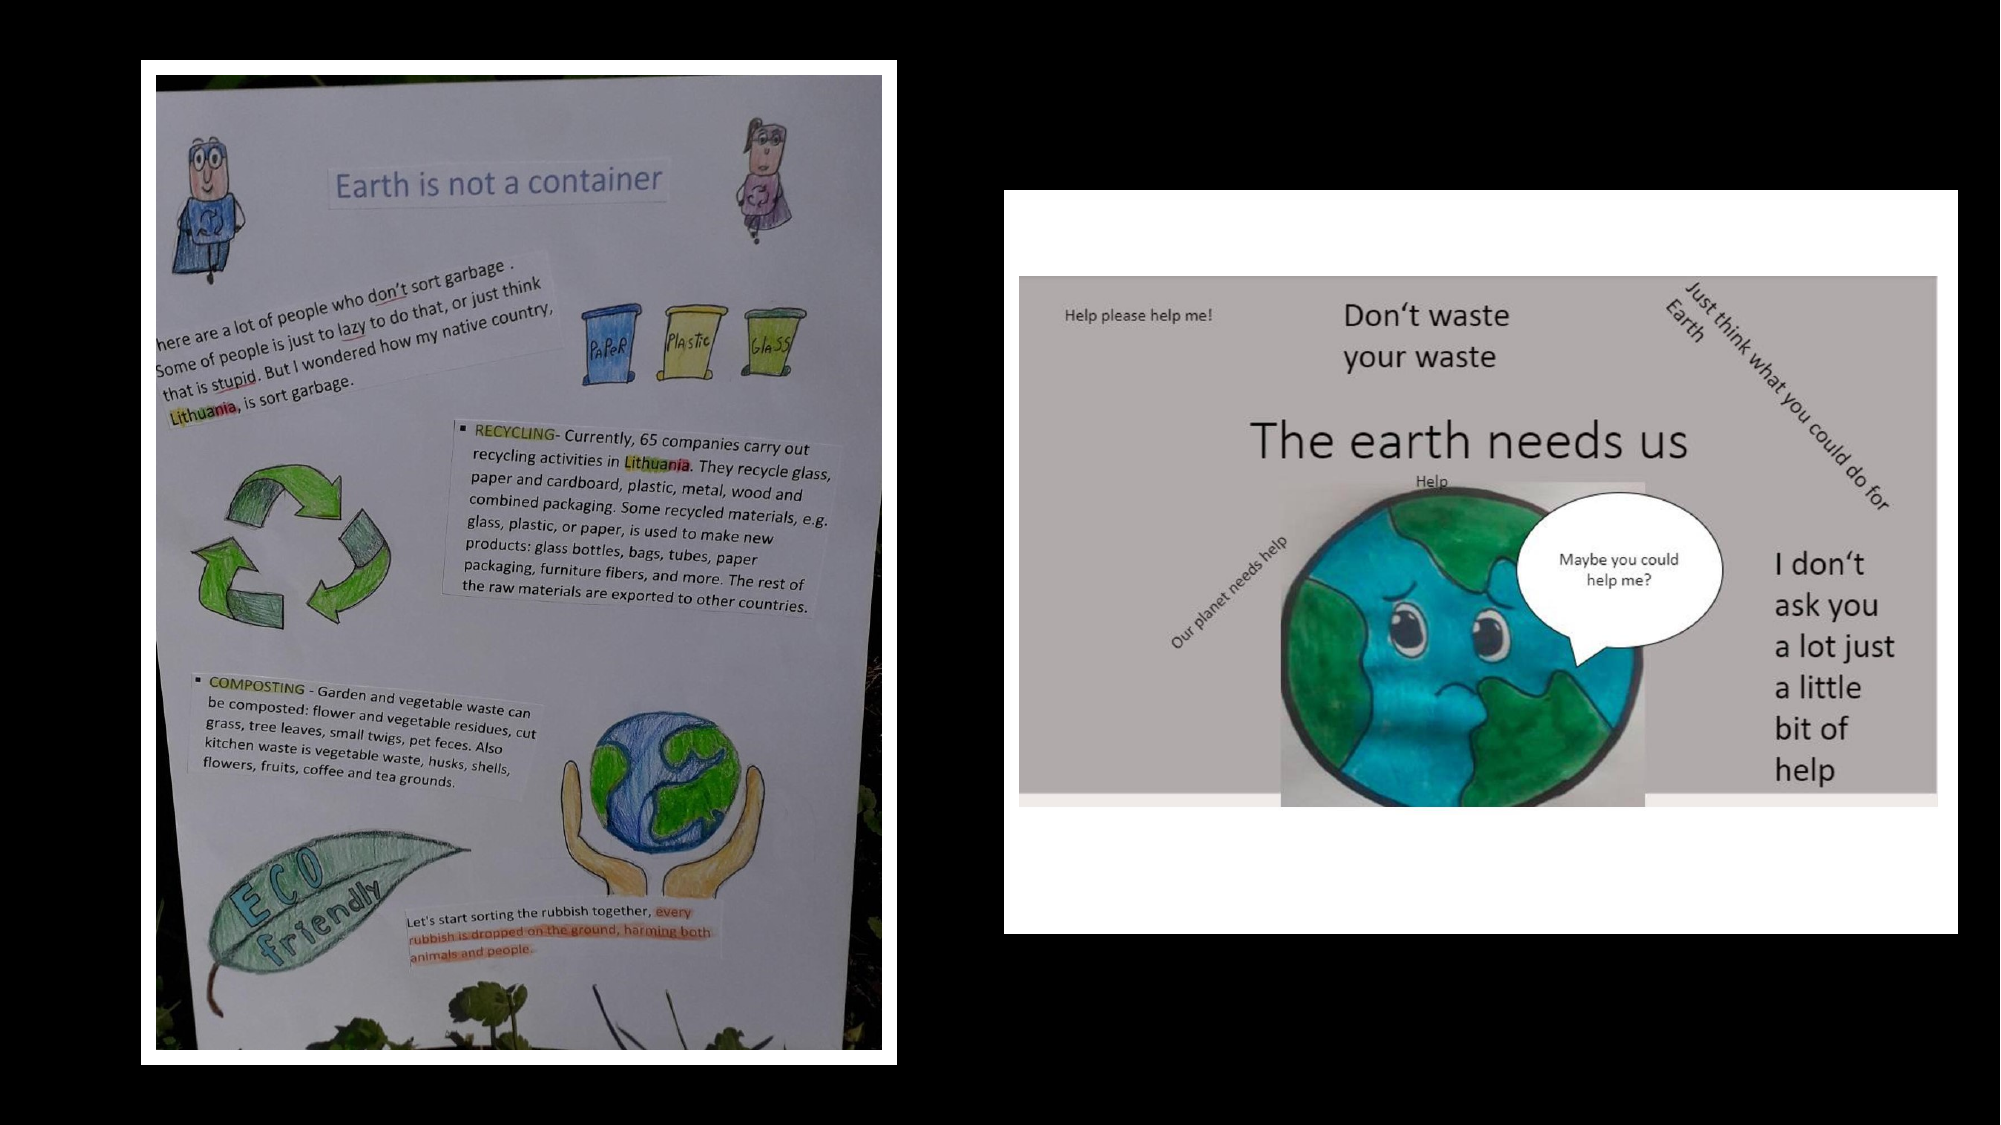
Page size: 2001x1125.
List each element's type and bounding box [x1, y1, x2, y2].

picture [1018, 204, 1944, 920]
picture [155, 74, 883, 1050]
